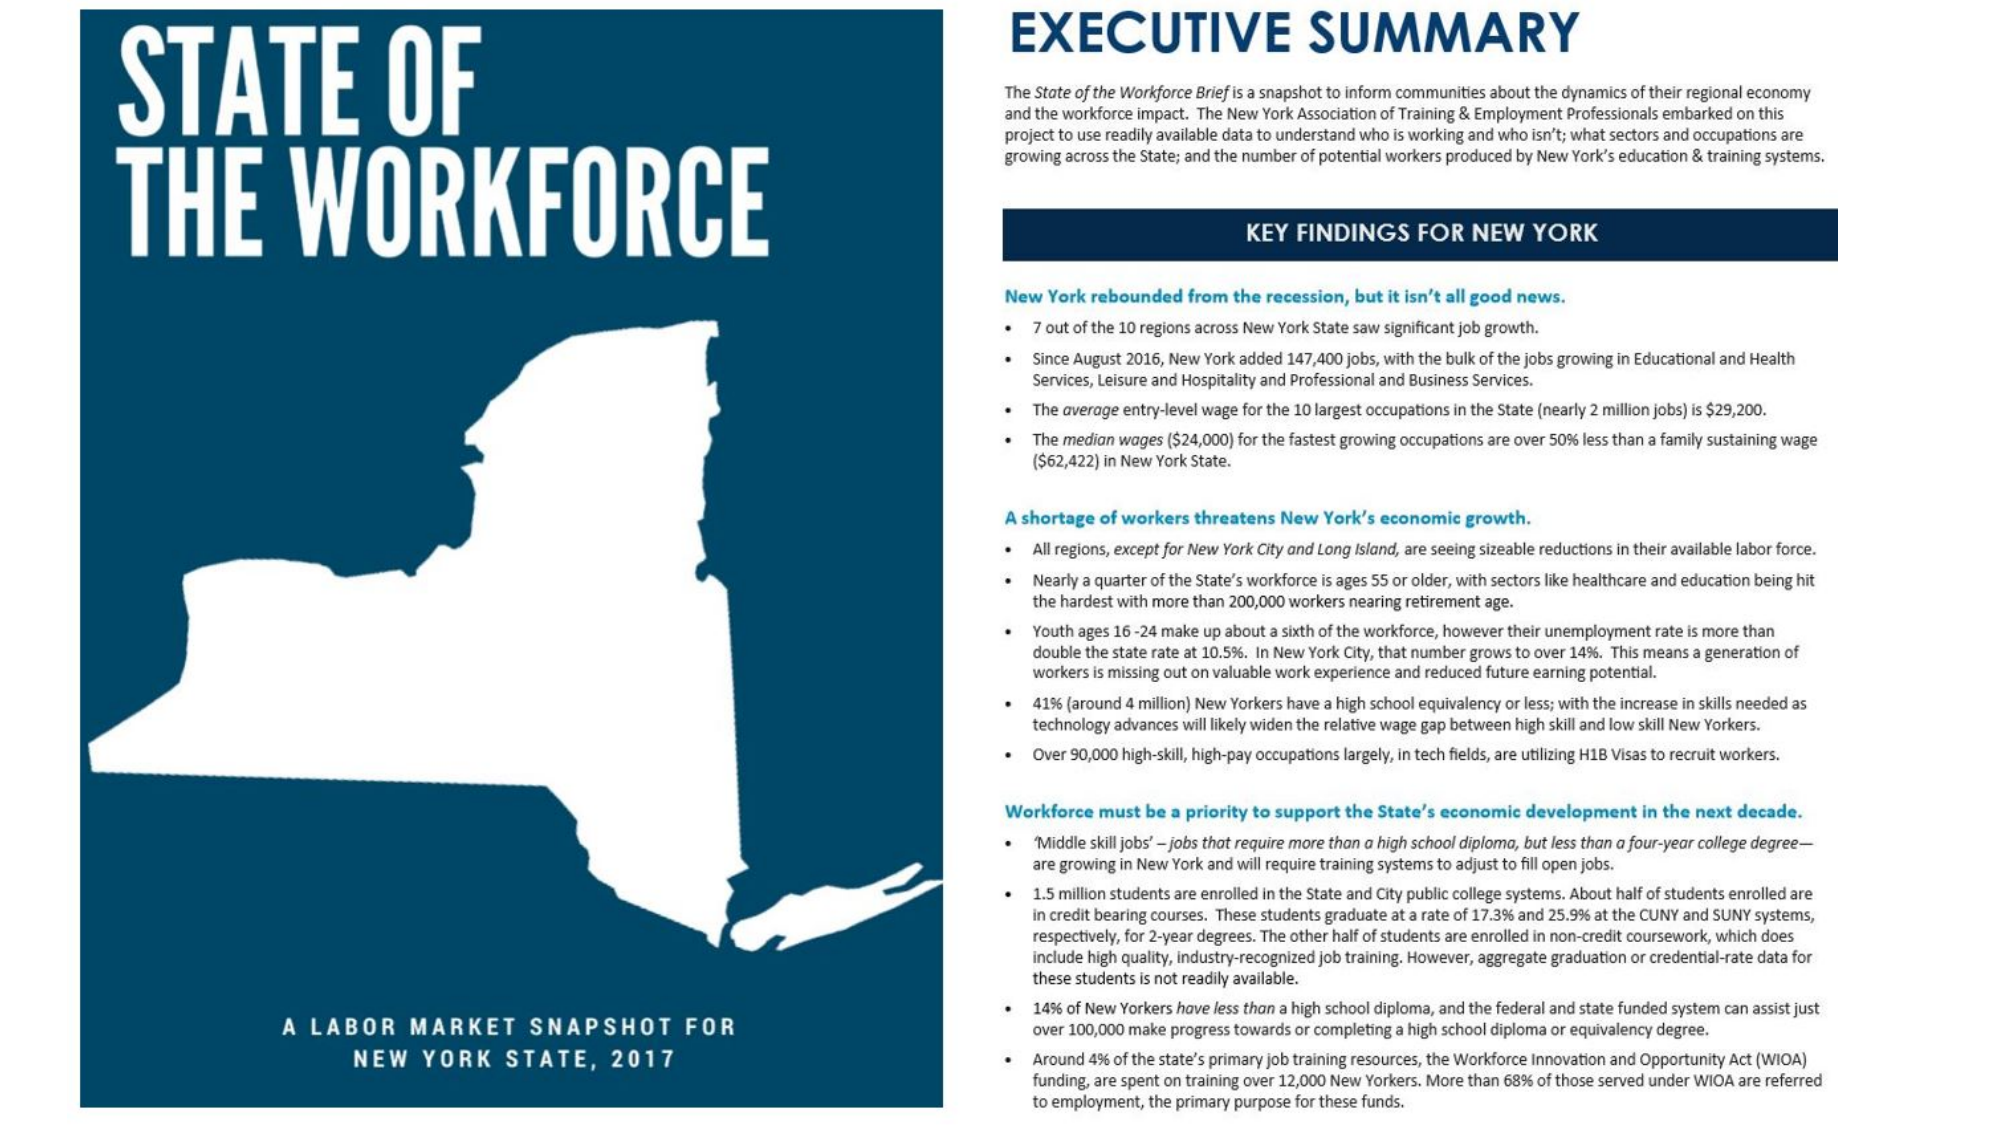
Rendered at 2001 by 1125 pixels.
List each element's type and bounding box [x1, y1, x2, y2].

picture [67, 0, 1838, 1125]
